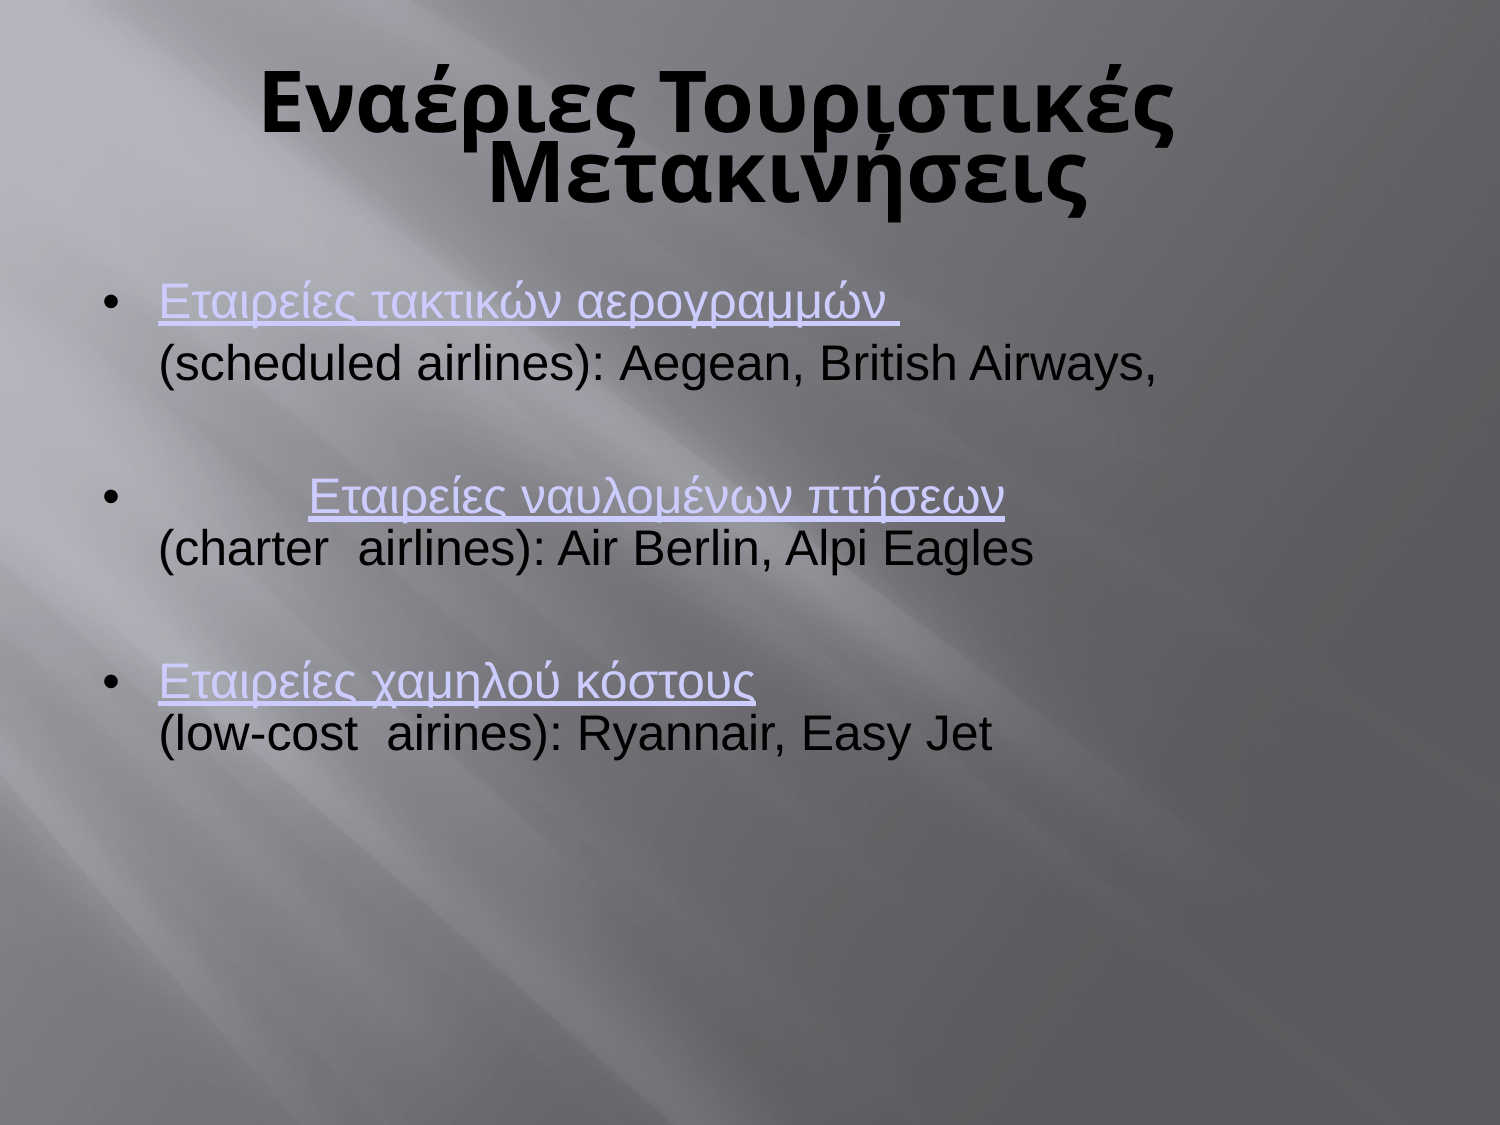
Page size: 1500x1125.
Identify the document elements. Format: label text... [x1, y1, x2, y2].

title Εναέριες Τουριστικές Μετακινήσεις [0, 42, 1500, 244]
text_box • Εταιρείες τακτικών αερογραμμών (scheduled airlines): Aegean, British Airways, • Εταιρείες ναυλομένων πτήσεων (charter airlines): Air Berlin, Alpi Eagles • Εταιρείες χαμηλού κόστους (low-cost airines): Ryannair, Easy Jet [100, 267, 1341, 761]
